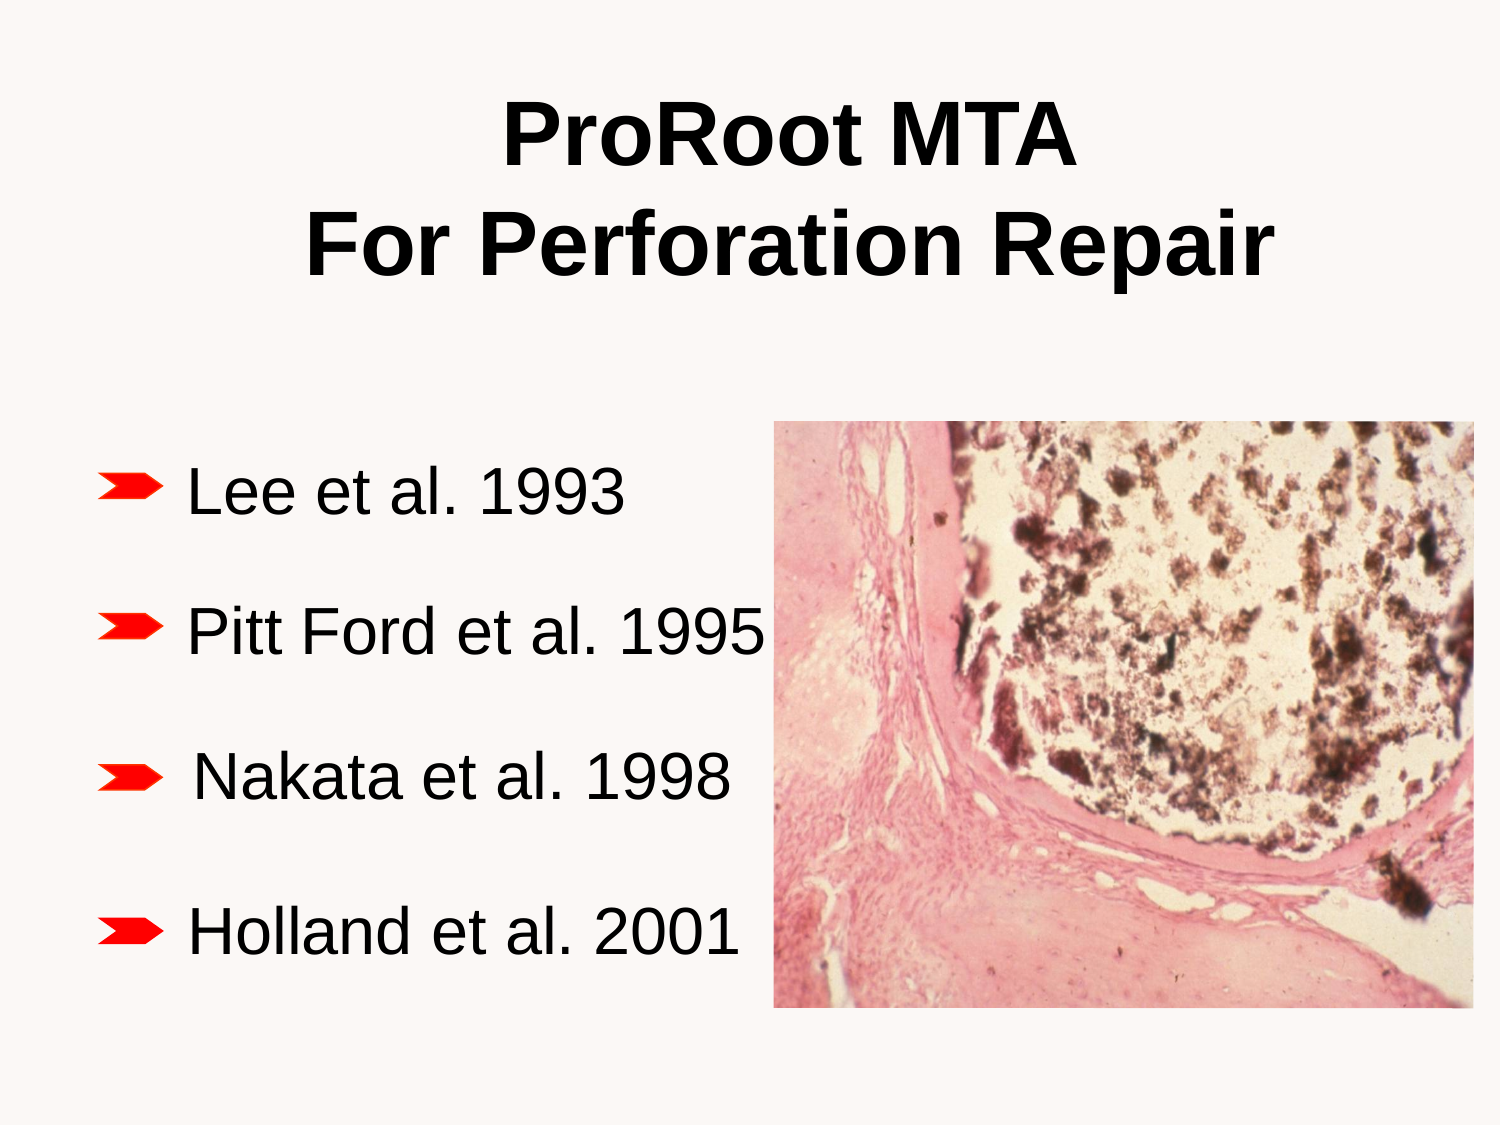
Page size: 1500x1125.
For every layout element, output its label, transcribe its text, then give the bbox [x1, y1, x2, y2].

picture [773, 420, 1474, 1009]
text_box ProRoot MTA For Perforation Repair [289, 66, 1293, 301]
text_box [99, 580, 783, 676]
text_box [99, 708, 751, 813]
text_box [99, 880, 758, 976]
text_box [99, 440, 643, 536]
